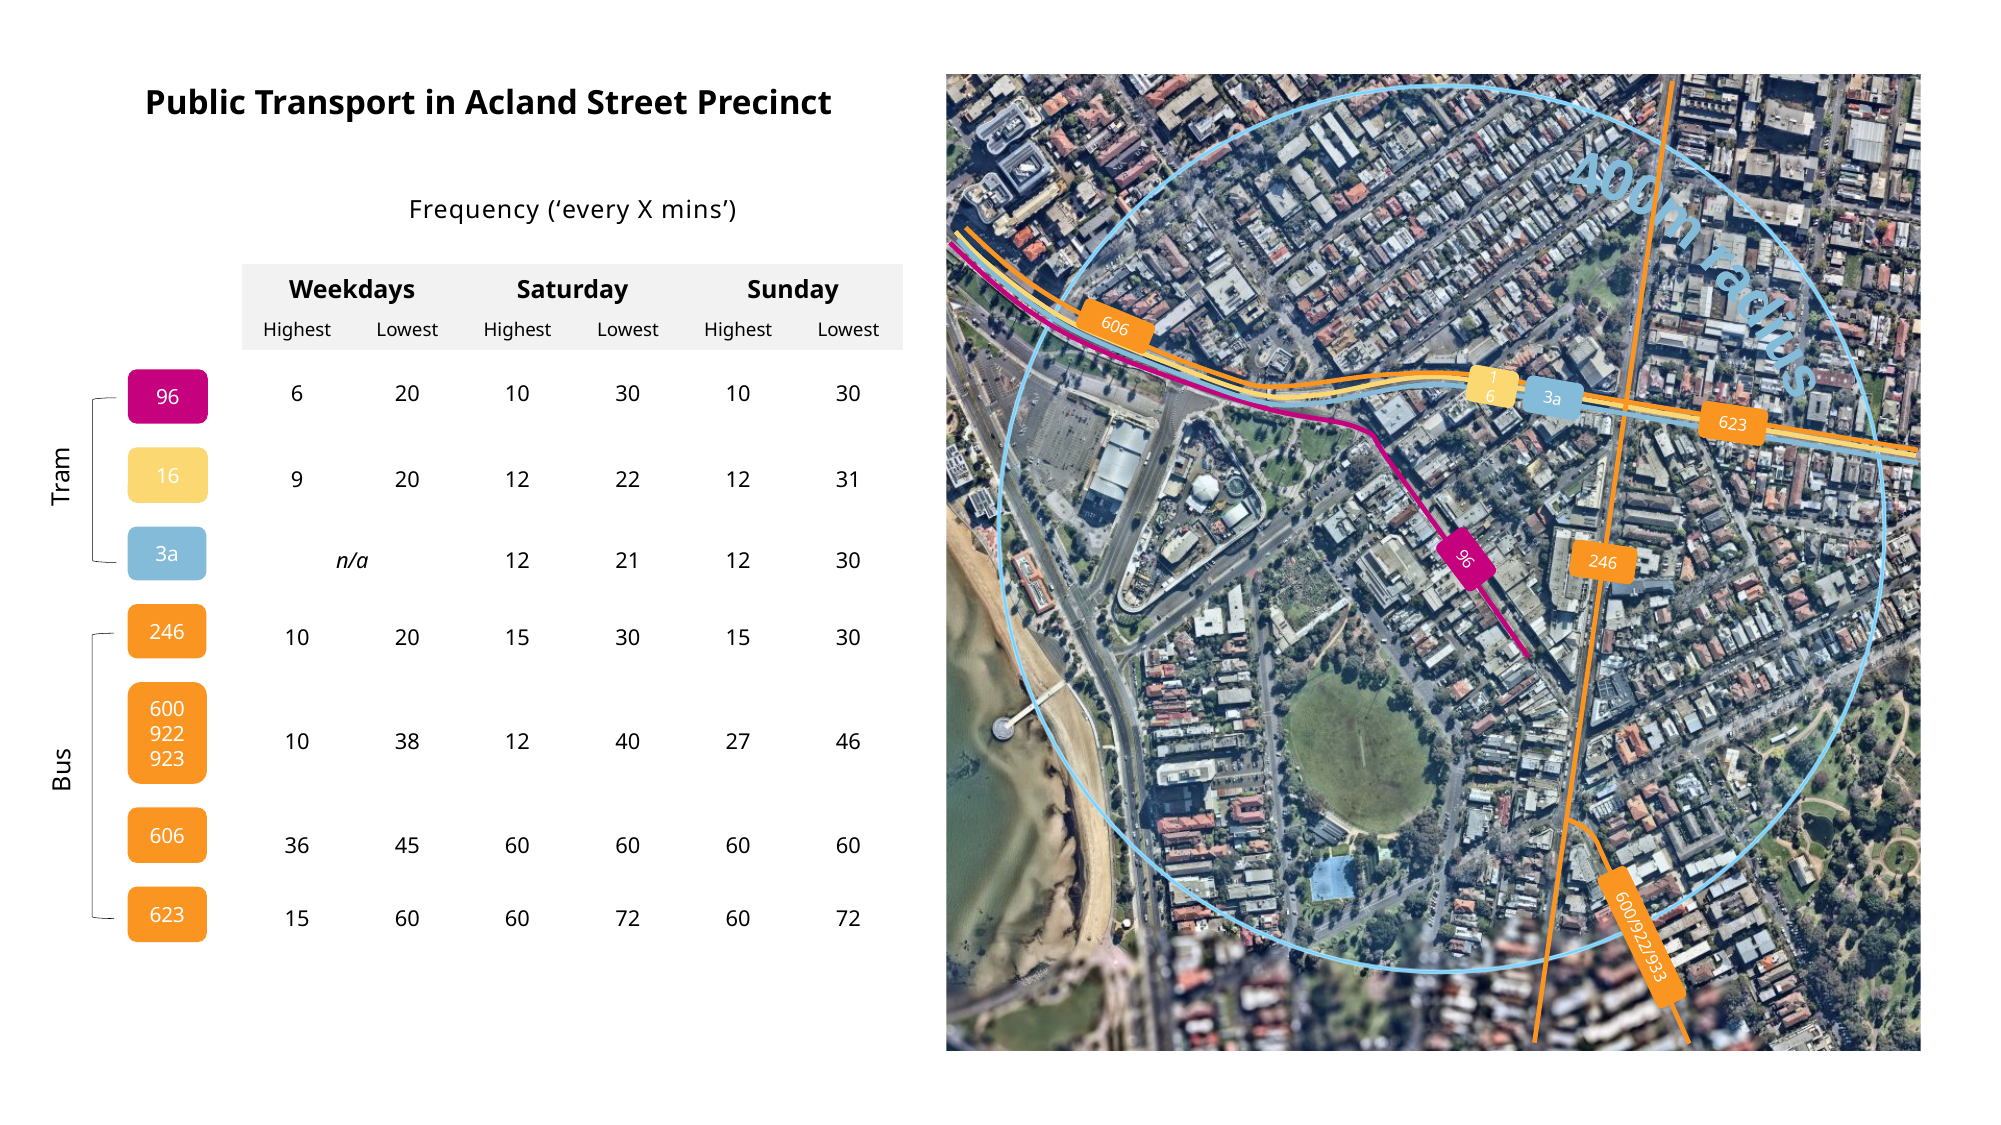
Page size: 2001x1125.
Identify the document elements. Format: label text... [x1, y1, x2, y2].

table_cell 60 [683, 807, 793, 882]
table_cell 10 [462, 350, 573, 437]
table_cell 15 [242, 882, 352, 954]
text_box Frequency (‘every X mins’) [241, 186, 904, 231]
table_cell 38 [352, 674, 462, 807]
text_box 16 [126, 446, 209, 504]
table_cell 12 [683, 521, 793, 599]
table_cell Highest [462, 309, 573, 350]
text_box Bus [38, 733, 83, 807]
table_cell 9 [242, 437, 352, 521]
table_cell 60 [462, 882, 573, 954]
text_box 606 [126, 806, 208, 865]
table_cell 12 [462, 437, 573, 521]
table_cell 60 [462, 807, 573, 882]
table_cell 6 [242, 350, 352, 437]
table_cell n/a [242, 521, 462, 599]
table_header Weekdays [242, 264, 462, 309]
table_cell 60 [793, 807, 903, 882]
table_cell 30 [573, 350, 683, 437]
table_cell Highest [683, 309, 793, 350]
table_cell 40 [573, 674, 683, 807]
table_cell 27 [683, 674, 793, 807]
table_cell 10 [242, 674, 352, 807]
table_cell 10 [242, 599, 352, 674]
table_cell 30 [793, 521, 903, 599]
table_cell 72 [793, 882, 903, 954]
table_header Sunday [683, 264, 903, 309]
text_box 96 [126, 368, 209, 425]
table_cell 31 [793, 437, 903, 521]
table_cell 12 [462, 521, 573, 599]
text_box [91, 632, 115, 920]
picture [946, 74, 1921, 1051]
table_cell 15 [462, 599, 573, 674]
text_box 623 [126, 885, 208, 944]
table_cell 15 [683, 599, 793, 674]
table_cell Highest [242, 309, 352, 350]
text_box 3a [126, 525, 208, 582]
table_cell 12 [462, 674, 573, 807]
table_cell 60 [683, 882, 793, 954]
table_header Saturday [462, 264, 683, 309]
table_cell 36 [242, 807, 352, 882]
table_cell 60 [352, 882, 462, 954]
table_cell 45 [352, 807, 462, 882]
text_box Public Transport in Acland Street Precinct [130, 74, 882, 130]
table_cell Lowest [352, 309, 462, 350]
text_box [92, 397, 117, 563]
table_cell Lowest [793, 309, 903, 350]
table_cell 30 [793, 599, 903, 674]
table_cell 20 [352, 437, 462, 521]
table_cell 30 [793, 350, 903, 437]
text_box 600 922 923 [126, 681, 208, 785]
table_cell 46 [793, 674, 903, 807]
table_cell 20 [352, 350, 462, 437]
table_cell 72 [573, 882, 683, 954]
table_cell Lowest [573, 309, 683, 350]
table_cell 12 [683, 437, 793, 521]
table_cell 22 [573, 437, 683, 521]
table_cell 60 [573, 807, 683, 882]
table_cell 10 [683, 350, 793, 437]
table_cell 21 [573, 521, 683, 599]
text_box Tram [37, 431, 82, 522]
text_box 246 [126, 603, 208, 660]
table_cell 20 [352, 599, 462, 674]
table_cell 30 [573, 599, 683, 674]
